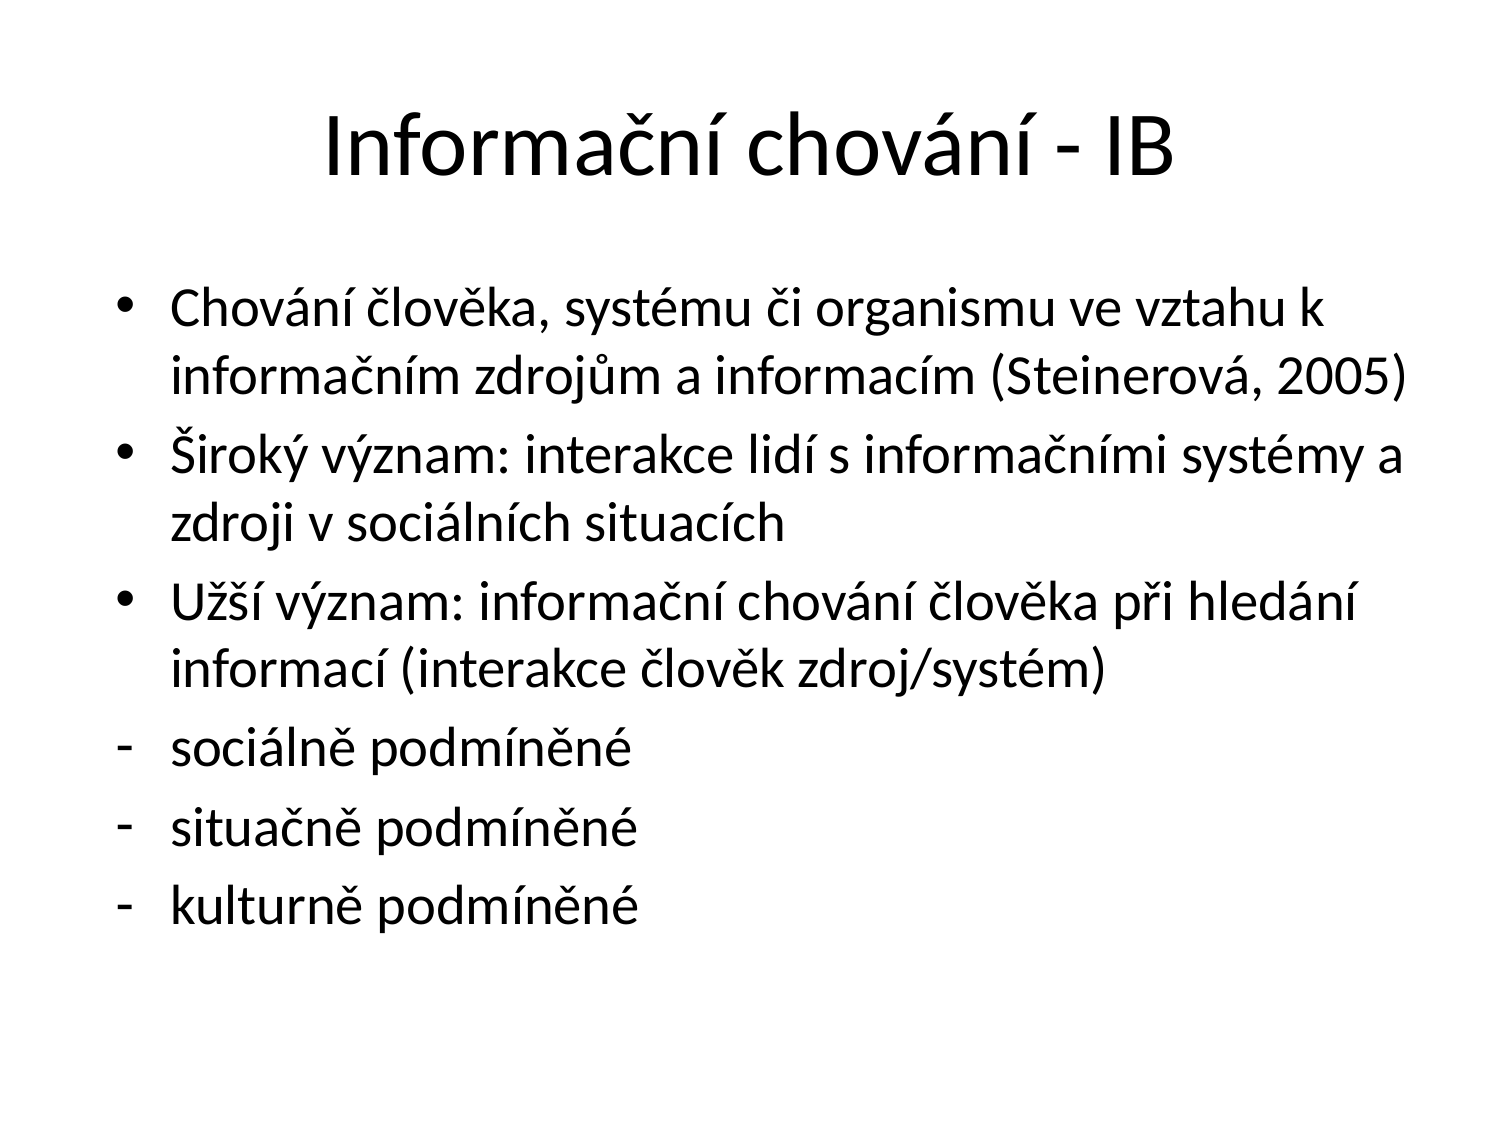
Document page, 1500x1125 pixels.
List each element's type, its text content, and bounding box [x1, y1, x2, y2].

list Chování člověka, systému či organismu ve vztahu k informačním zdrojům a informacím (Steinerová, 2005) Široký význam: interakce lidí s informačními systémy a zdroji v sociálních situacích Užší význam: informační chování člověka při hledání informací (interakce člověk zdroj/systém) sociálně podmíněné situačně podmíněné kulturně podmíněné [100, 262, 1425, 1005]
title Informační chování - IB [75, 45, 1425, 233]
